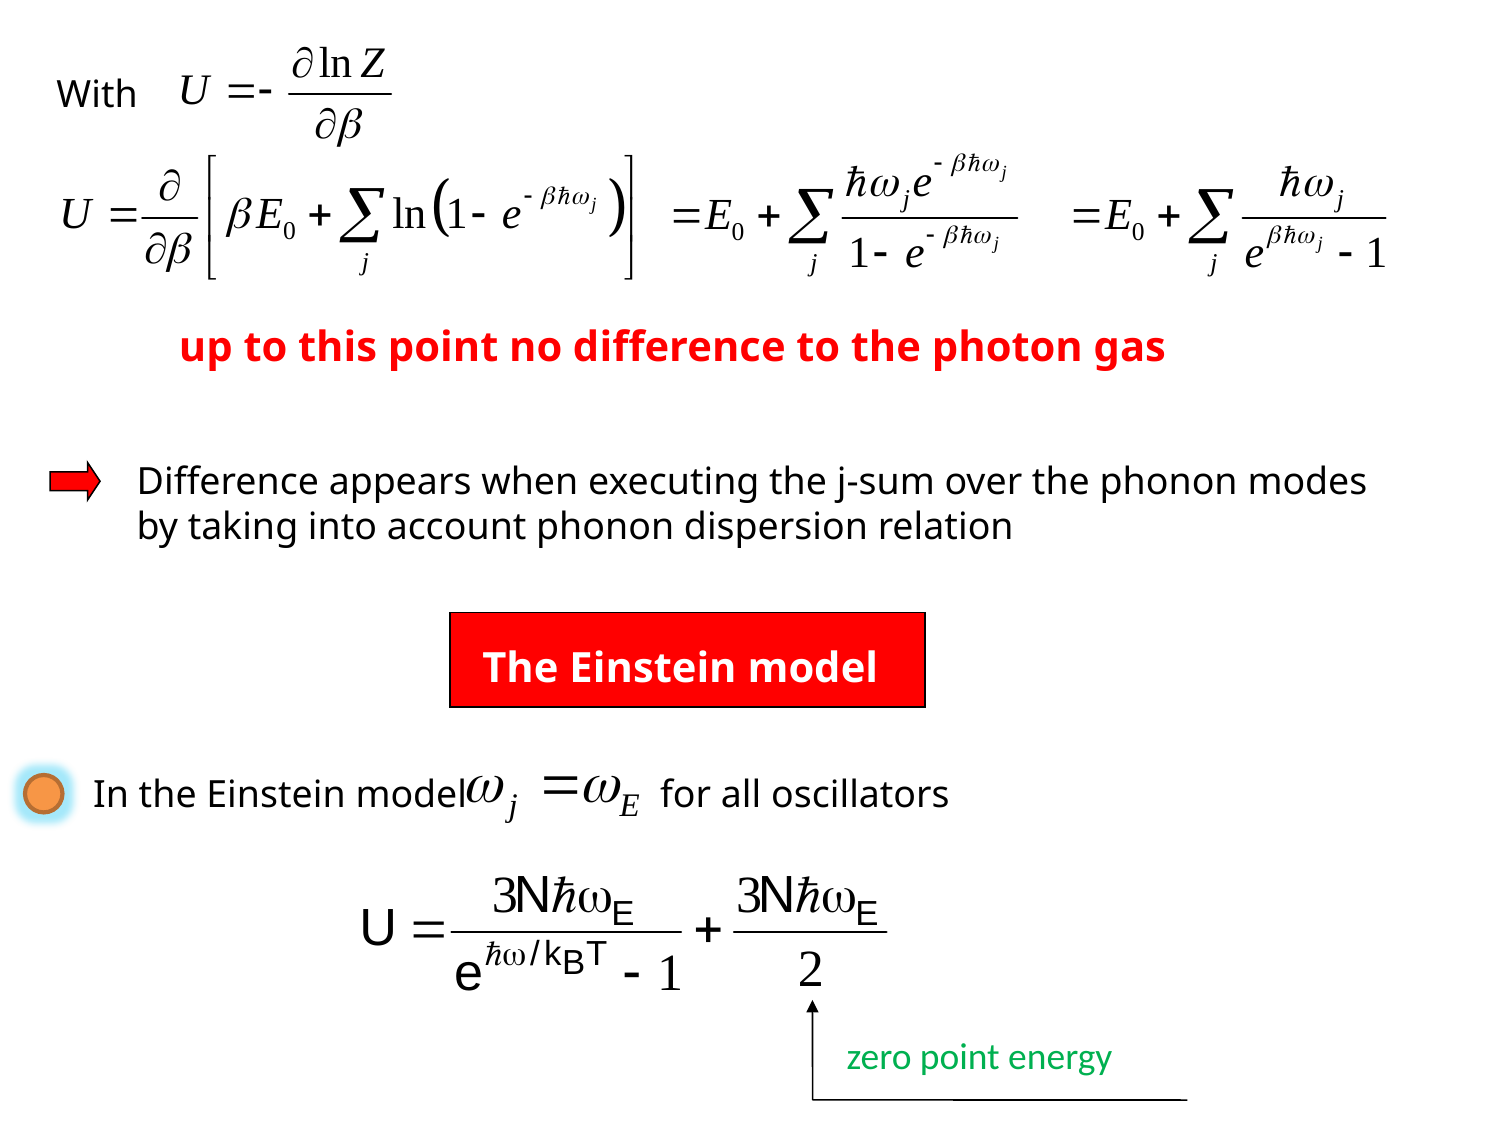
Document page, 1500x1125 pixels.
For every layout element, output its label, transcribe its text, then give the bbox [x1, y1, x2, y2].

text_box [812, 999, 1188, 1101]
text_box [450, 612, 925, 708]
text_box Difference appears when executing the j-sum over the phonon modes by taking into account phonon dispersion relation [121, 449, 1394, 555]
text_box [22, 772, 65, 815]
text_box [56, 147, 651, 289]
text_box up to this point no difference to the photon gas [164, 312, 1182, 378]
text_box The Einstein model [467, 633, 894, 698]
text_box [50, 462, 101, 501]
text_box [354, 862, 899, 1003]
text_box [1062, 151, 1395, 286]
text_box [174, 35, 401, 156]
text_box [662, 144, 1028, 286]
text_box With [41, 62, 153, 123]
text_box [75, 745, 972, 836]
